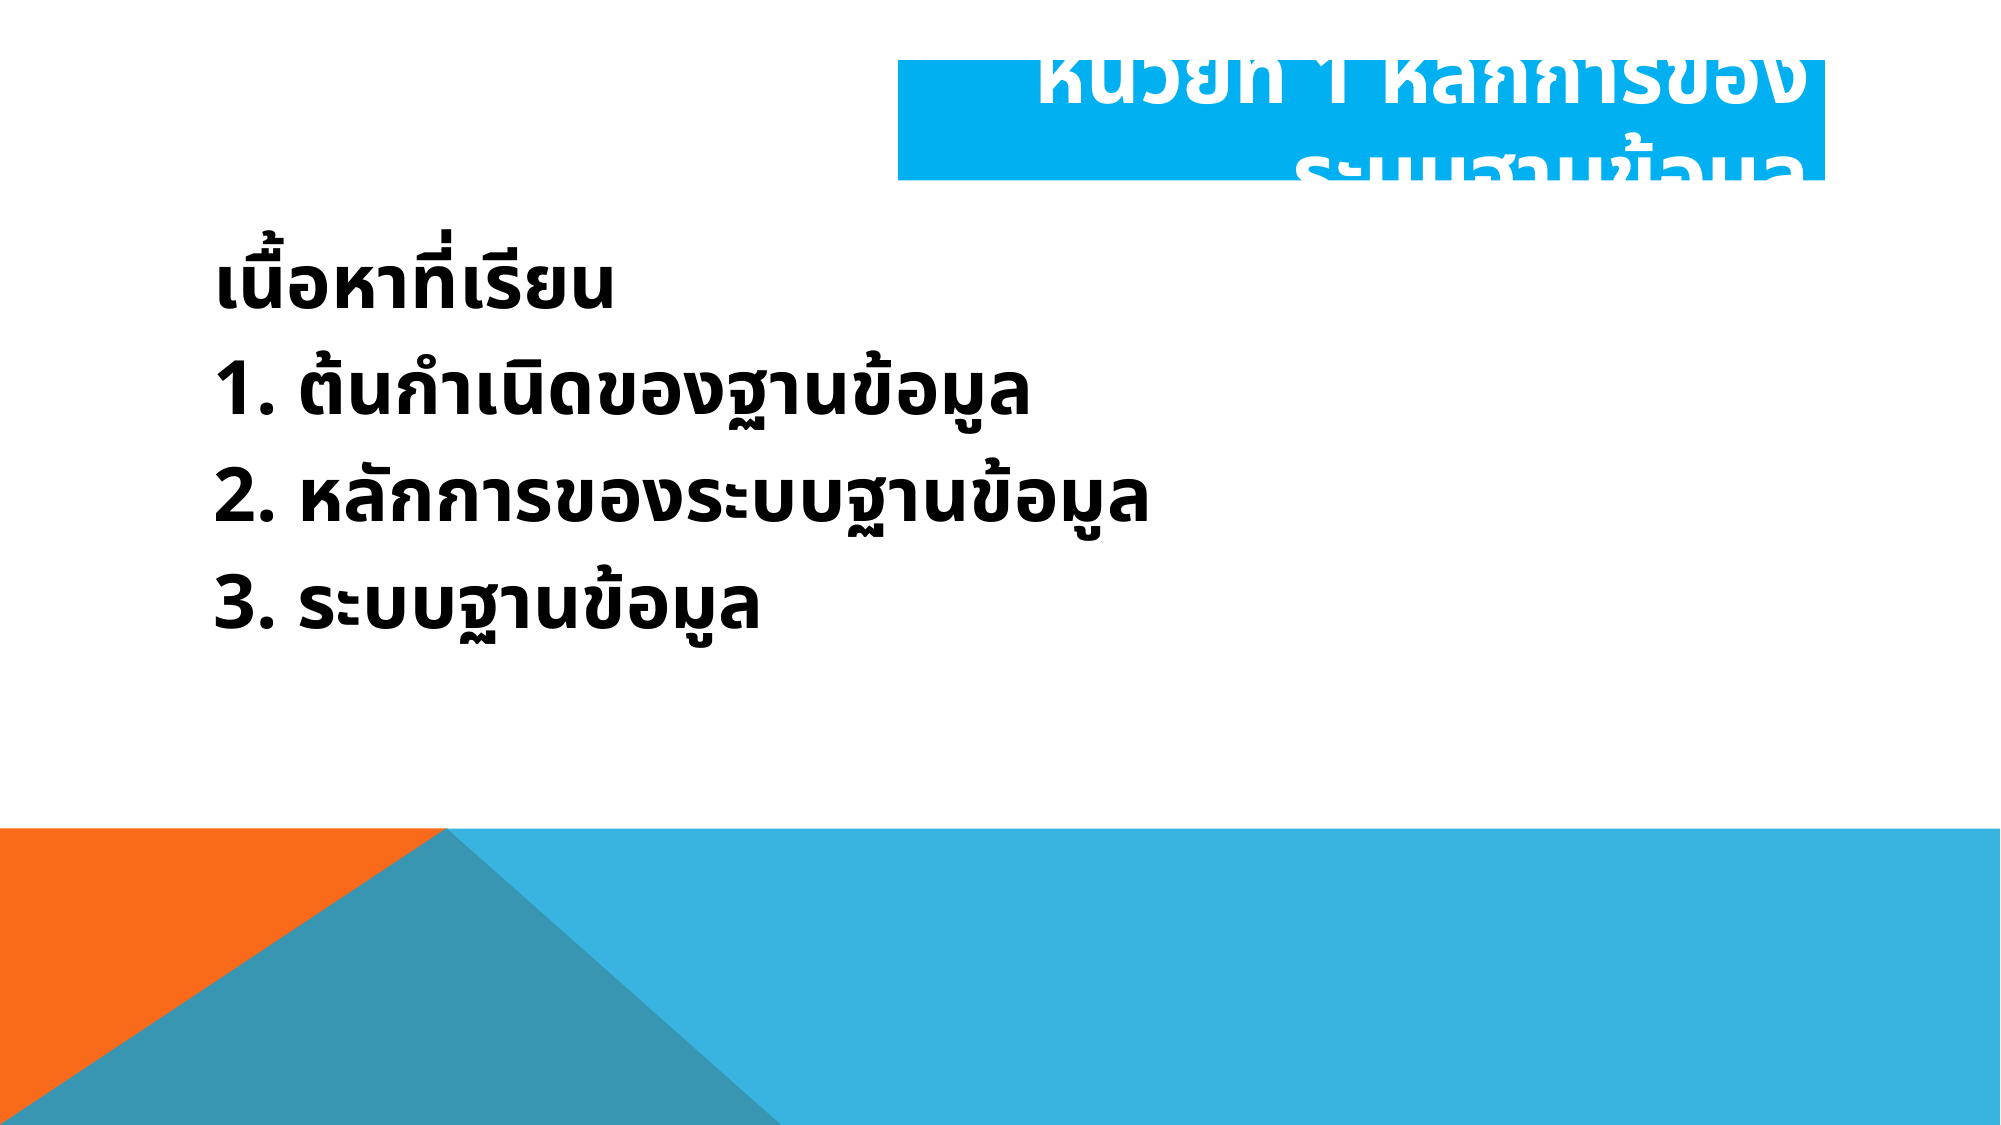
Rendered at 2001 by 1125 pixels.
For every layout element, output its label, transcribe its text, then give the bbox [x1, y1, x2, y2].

list เนื้อหาที่เรียน 1. ต้นกำเนิดของฐานข้อมูล 2. หลักการของระบบฐานข้อมูล 3. ระบบฐานข้อมูล [198, 225, 1843, 813]
title หน่วยที่ 1 หลักการของระบบฐานข้อมูล [898, 60, 1825, 181]
